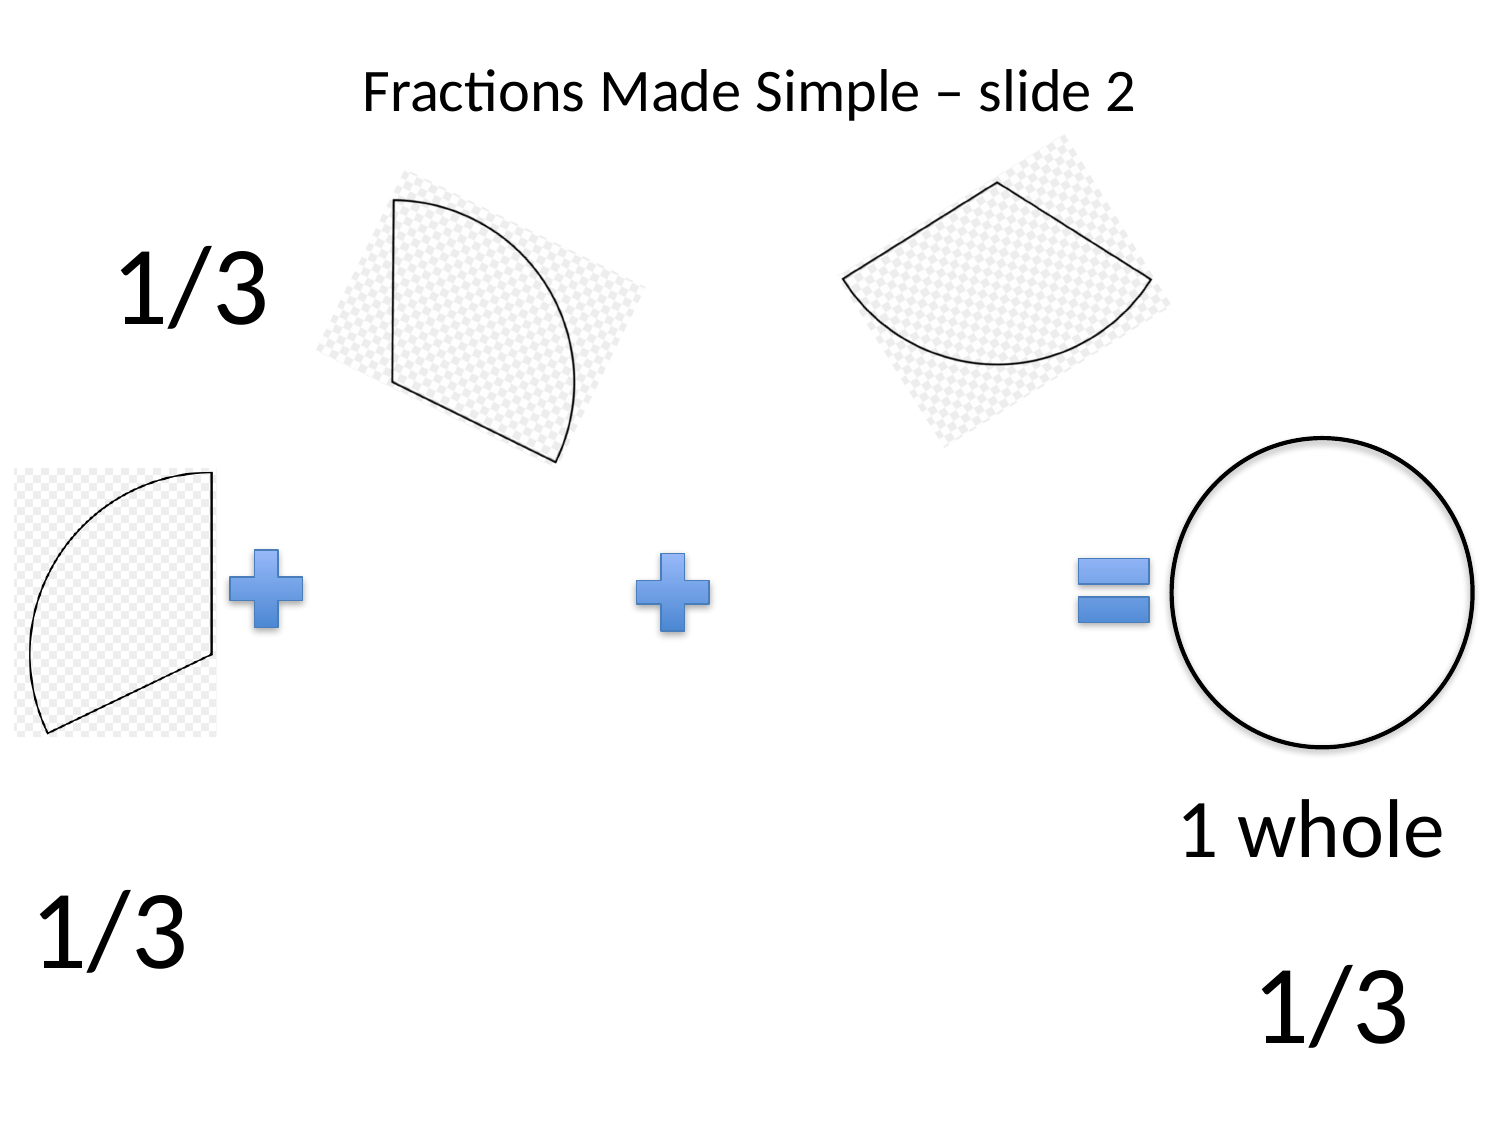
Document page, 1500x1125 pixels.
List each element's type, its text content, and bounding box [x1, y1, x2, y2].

text_box [1078, 596, 1150, 623]
text_box 1/3 [1237, 923, 1450, 1074]
text_box [229, 549, 303, 628]
text_box 1 whole [1161, 766, 1483, 882]
picture [317, 169, 645, 468]
picture [13, 468, 218, 738]
picture [837, 135, 1171, 447]
text_box 1/3 [97, 204, 310, 355]
text_box 1/3 [16, 848, 229, 998]
title Fractions Made Simple – slide 2 [112, 43, 1388, 132]
text_box [1078, 558, 1150, 585]
text_box [1170, 437, 1474, 749]
text_box [636, 553, 710, 632]
